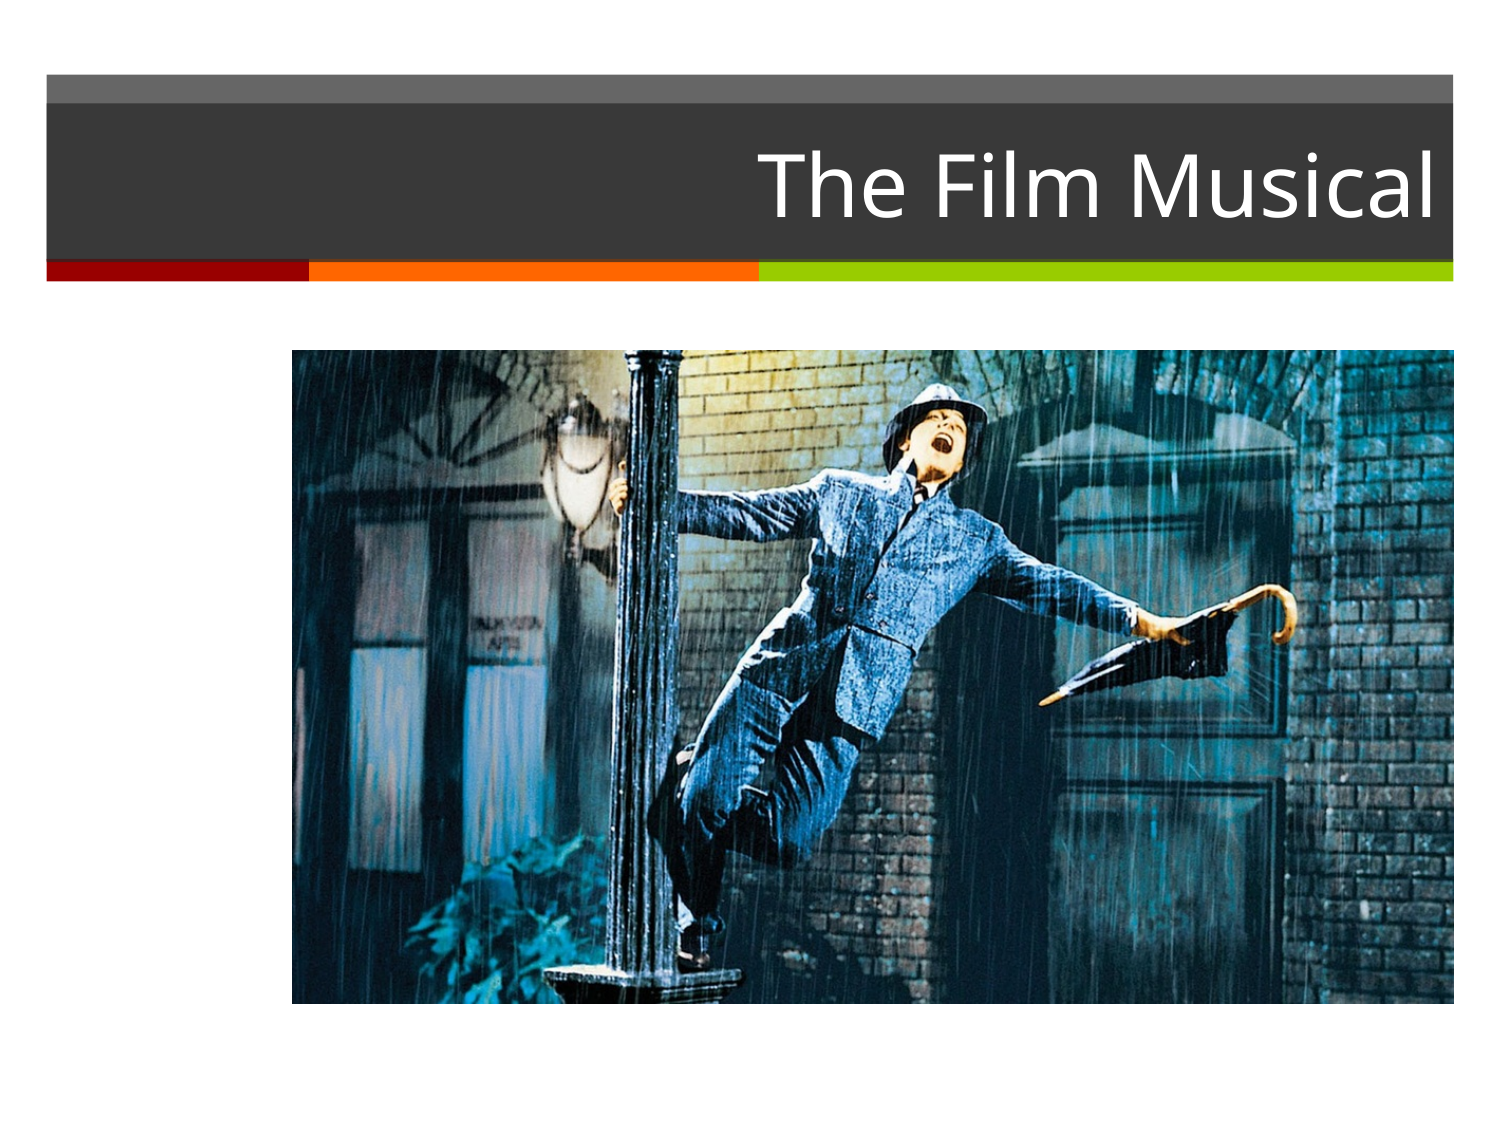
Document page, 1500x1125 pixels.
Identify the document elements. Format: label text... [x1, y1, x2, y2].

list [291, 349, 1454, 1006]
title The Film Musical [46, 103, 1454, 263]
